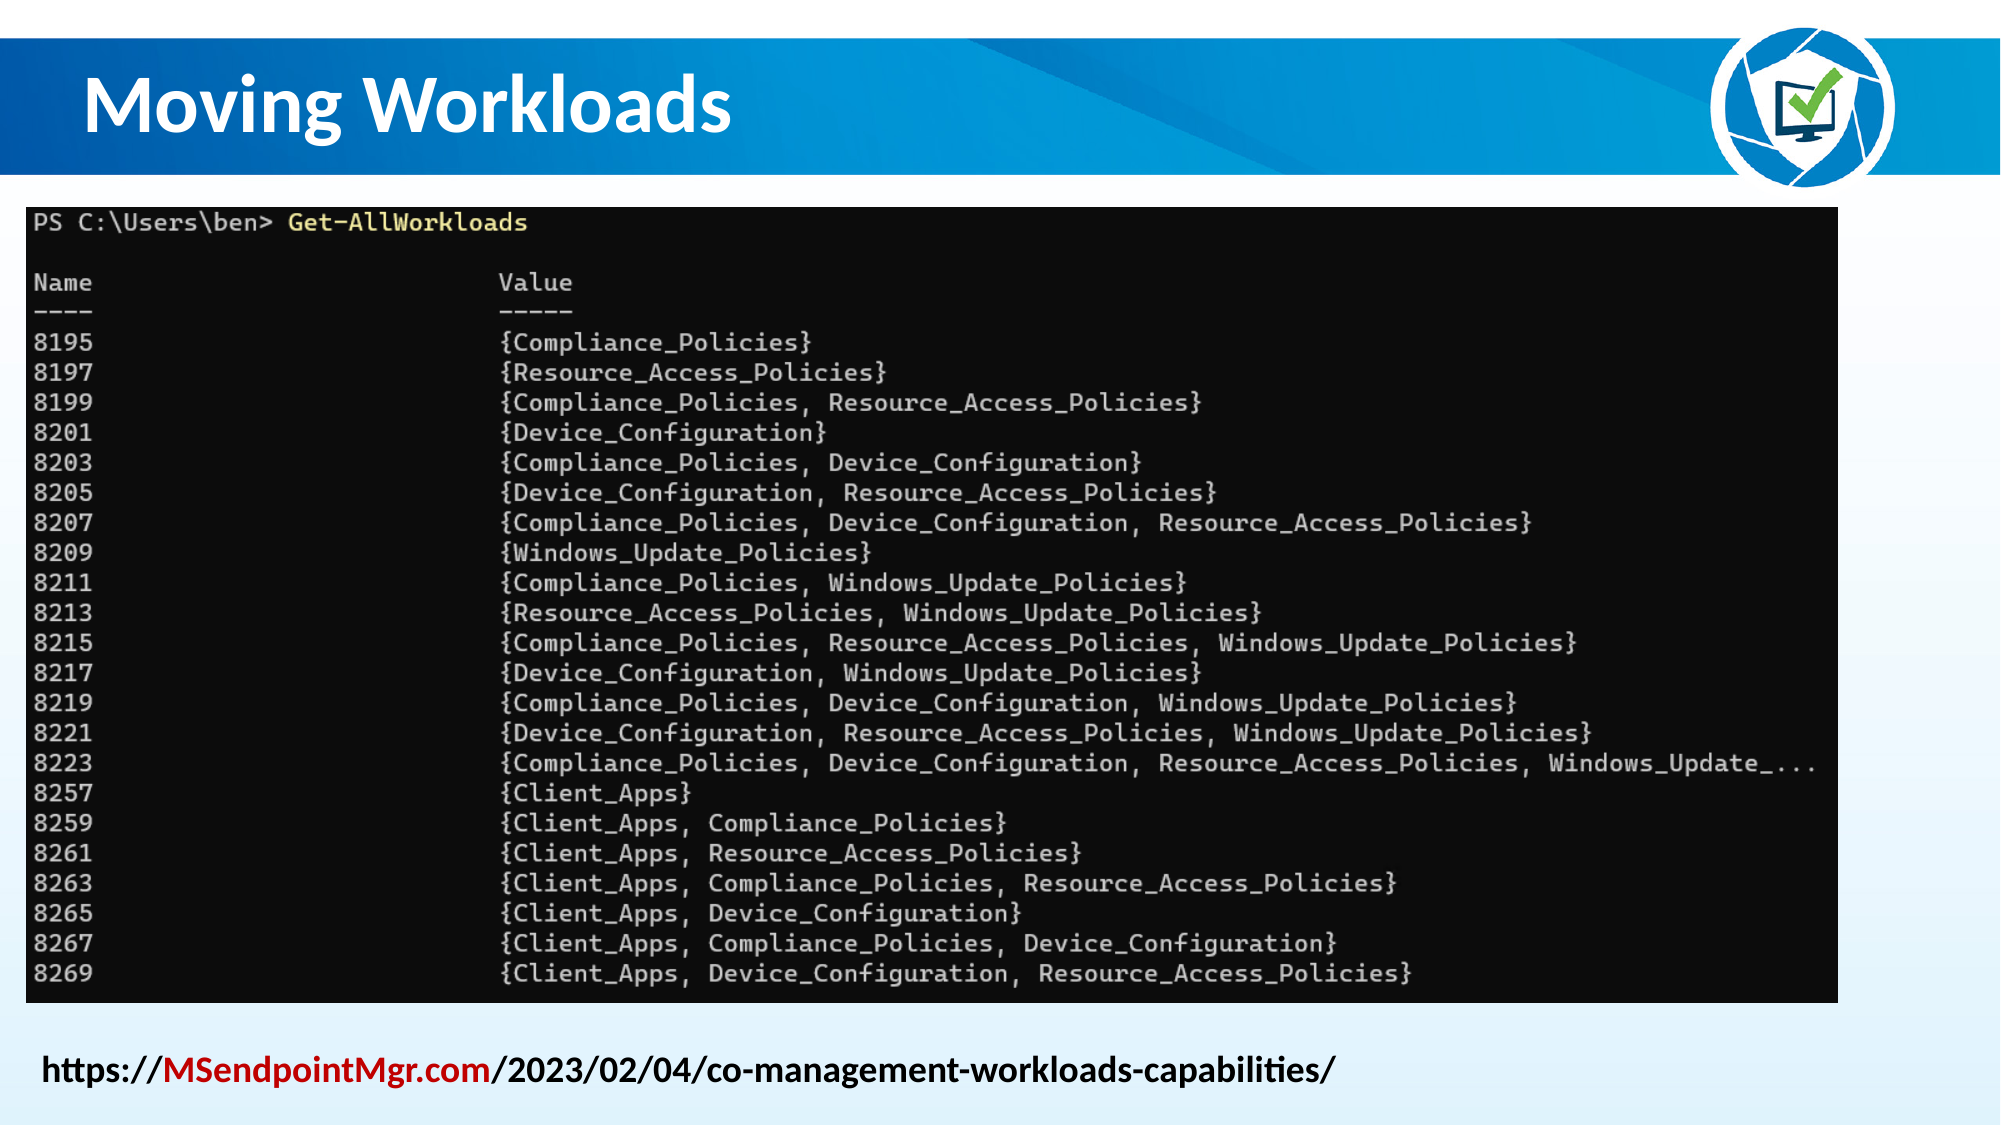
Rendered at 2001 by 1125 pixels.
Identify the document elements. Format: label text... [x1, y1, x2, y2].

text_box Moving Workloads [67, 52, 1694, 112]
picture [0, 0, 2001, 1125]
text_box https://MSendpointMgr.com/2023/02/04/co-management-workloads-capabilities/ [26, 1037, 2000, 1098]
